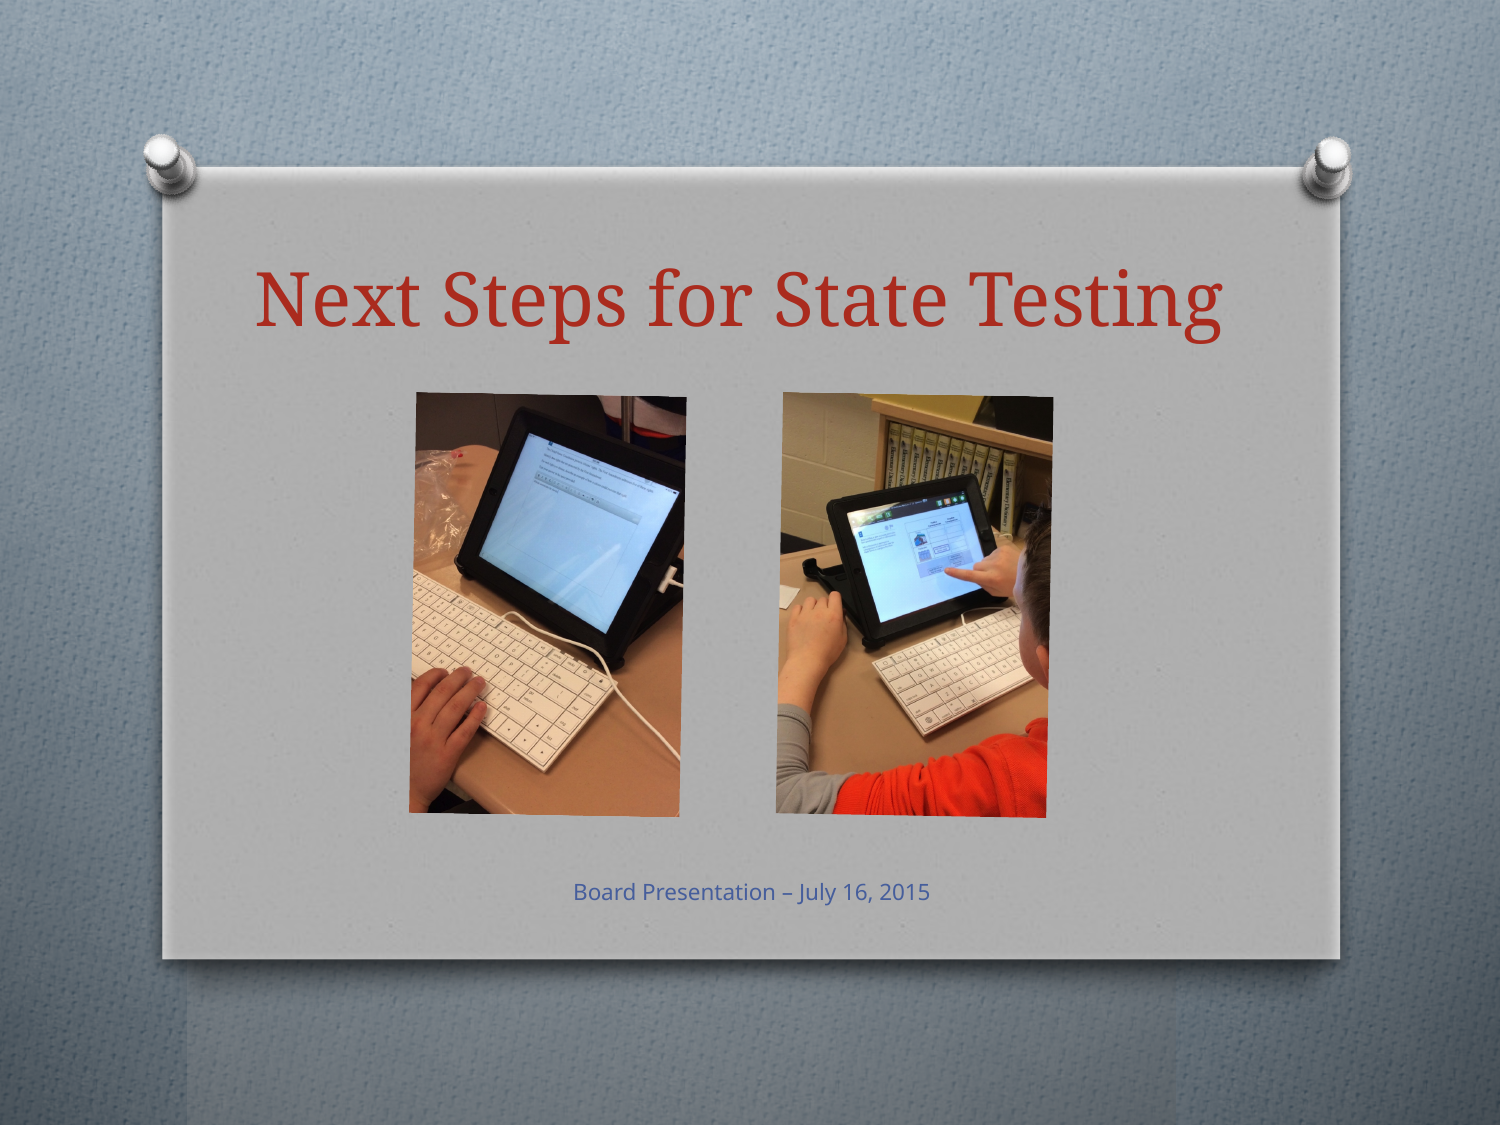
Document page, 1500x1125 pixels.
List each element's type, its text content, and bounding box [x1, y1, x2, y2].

title Next Steps for State Testing [234, 220, 1246, 349]
picture [112, 100, 235, 224]
subtitle Board Presentation – July 16, 2015 [283, 813, 1221, 913]
picture [409, 393, 687, 817]
picture [775, 393, 1054, 818]
picture [1274, 109, 1396, 230]
